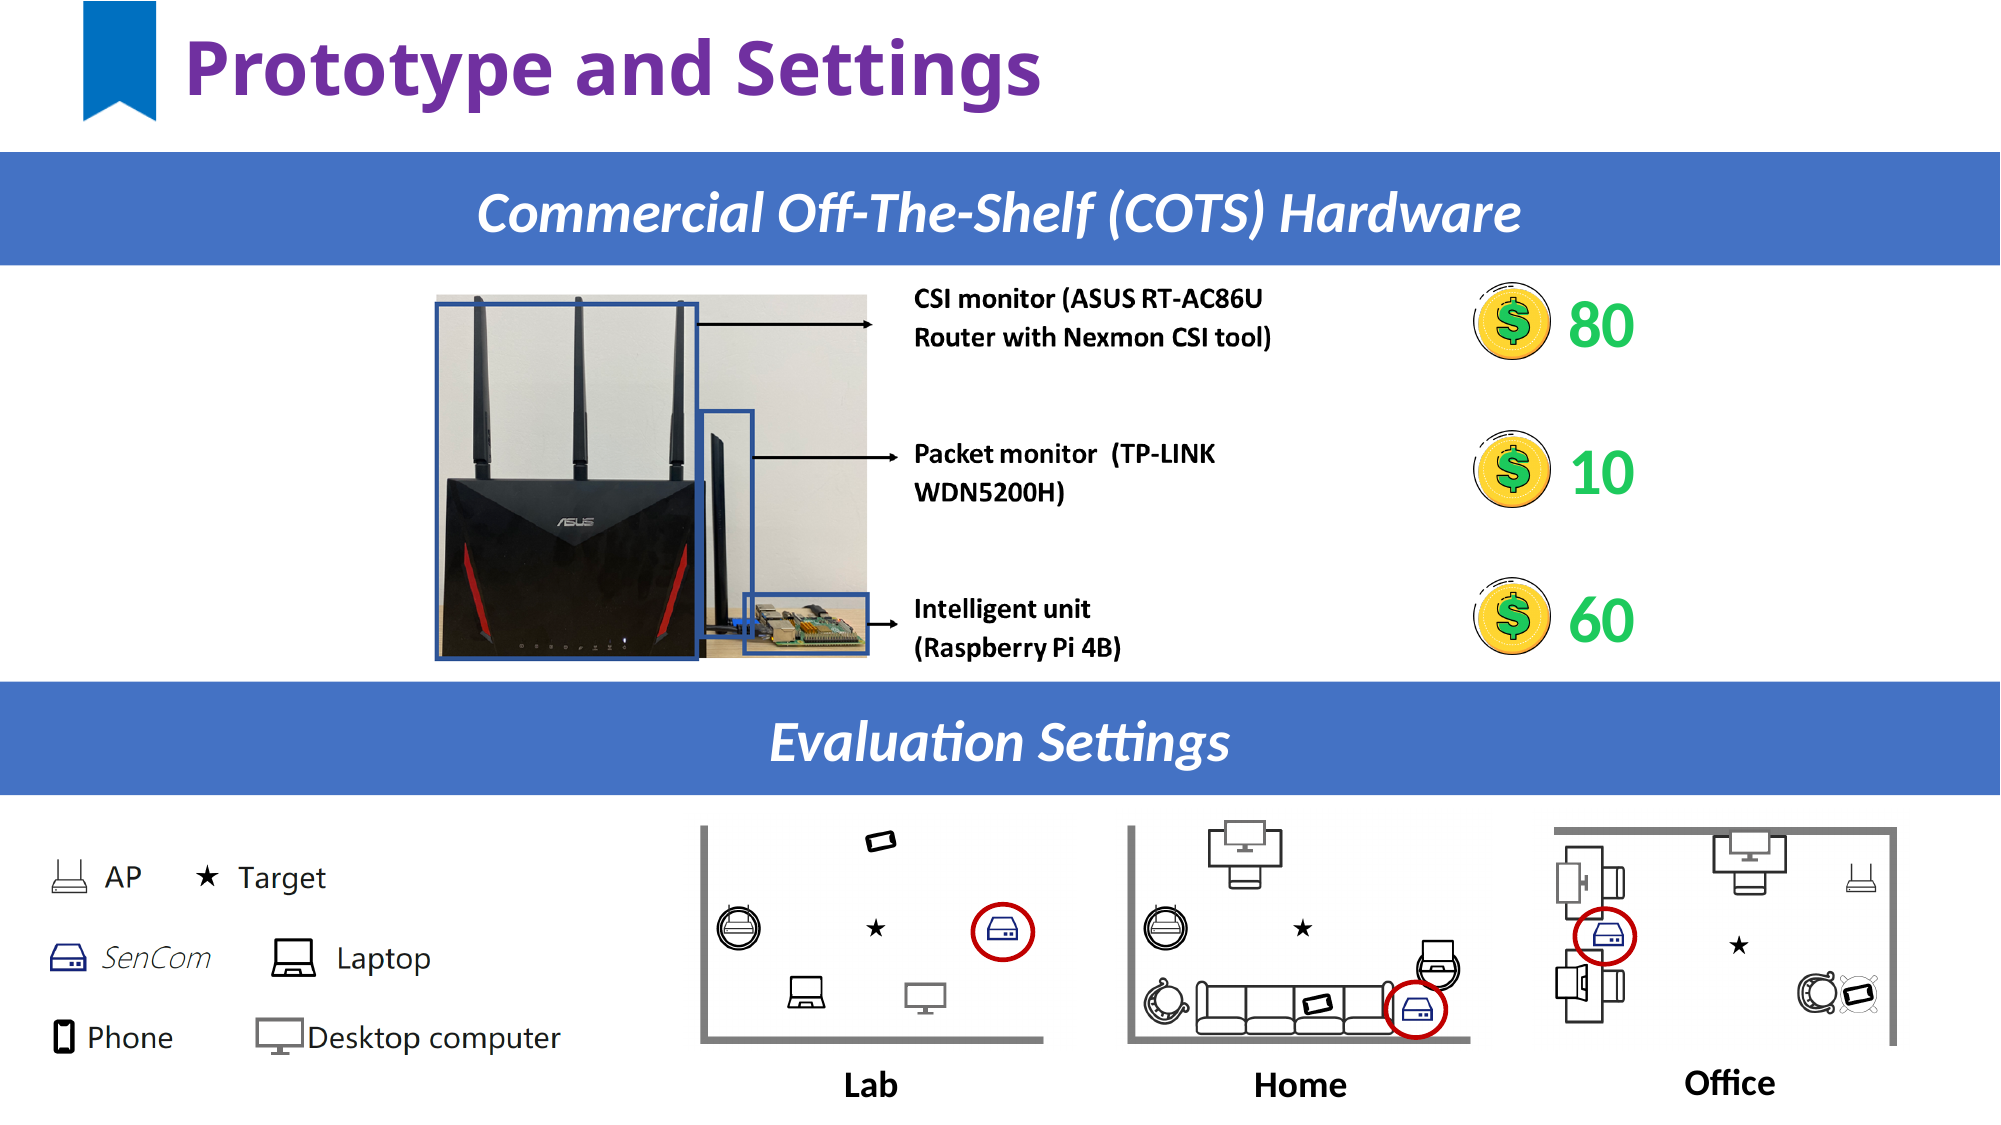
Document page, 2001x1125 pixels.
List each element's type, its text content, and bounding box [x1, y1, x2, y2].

text_box Evaluation Settings [0, 681, 2000, 796]
picture [80, 1, 164, 127]
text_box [0, 808, 1910, 1114]
text_box Commercial Off-The-Shelf (COTS) Hardware [0, 151, 2000, 266]
text_box Prototype and Settings [167, 7, 1264, 124]
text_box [432, 270, 1669, 683]
